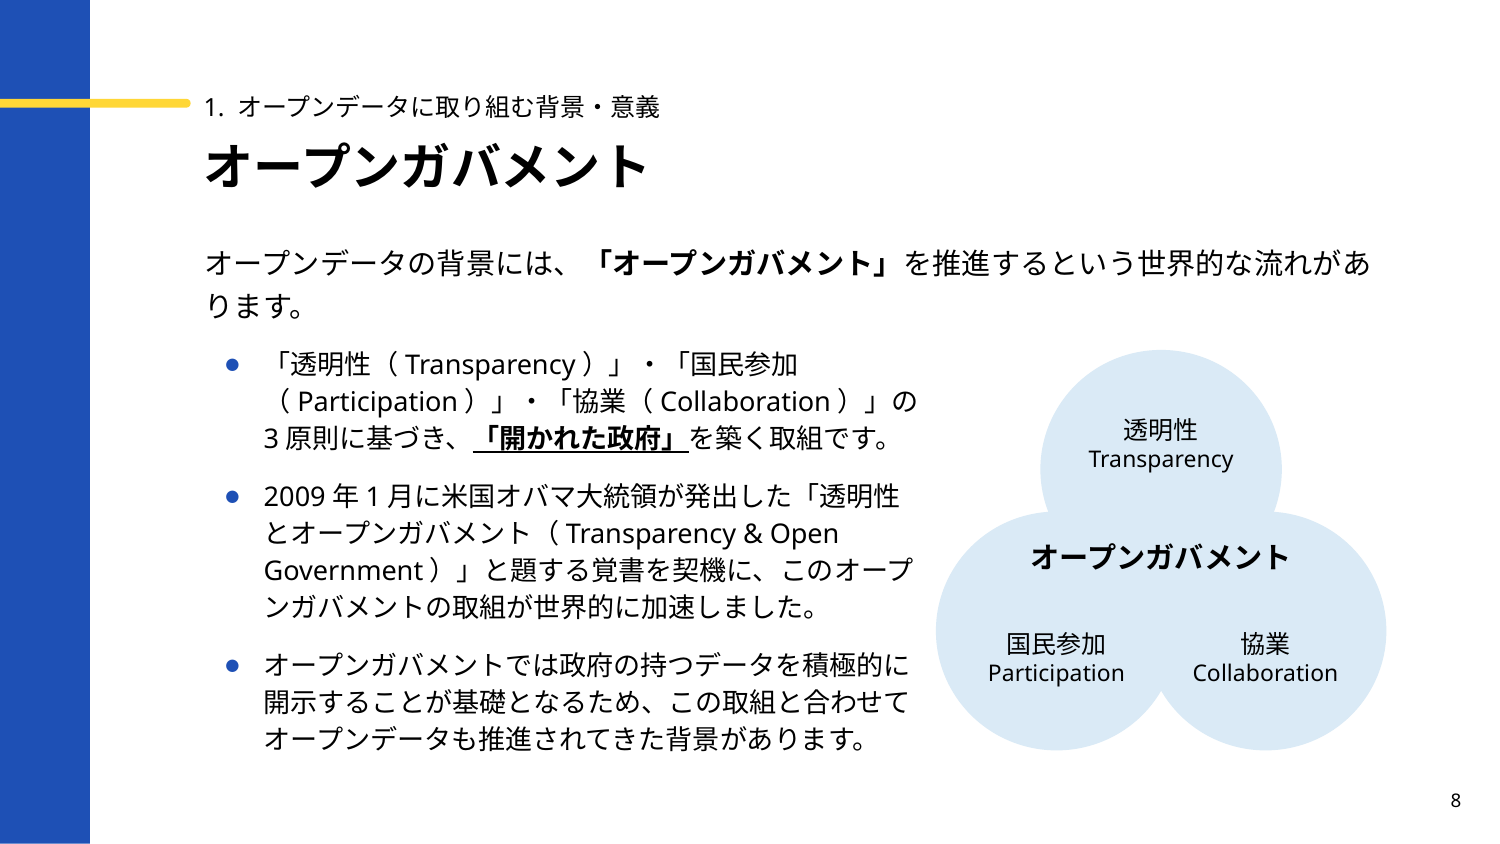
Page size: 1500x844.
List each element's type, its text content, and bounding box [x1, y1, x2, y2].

list 「透明性（Transparency）」・「国民参加（Participation）」・「協業（Collaboration）」の3原則に基づき、「開かれた政府」を築く取組です。 2009年1月に米国オバマ大統領が発出した「透明性とオープンガバメント（Transparency & Open Government）」と題する覚書を契機に、このオープンガバメントの取組が世界的に加速しました。 オープンガバメントでは政府の持つデータを積極的に開示することが基礎となるため、この取組と合わせてオープンデータも推進されてきた背景があります。 [204, 342, 920, 818]
text_box オープンデータの背景には、「オープンガバメント」を推進するという世界的な流れがあります。 [204, 236, 1386, 324]
text_box オープンガバメント [992, 539, 1330, 575]
title オープンガバメント [203, 135, 1386, 277]
text_box 透明性 Transparency [1040, 349, 1282, 539]
text_box 国民参加 Participation [935, 511, 1161, 751]
text_box 協業 Collaboration [1144, 511, 1387, 751]
slide_number 8 [1423, 769, 1489, 834]
subtitle 1. オープンデータに取り組む背景・意義 [203, 82, 1385, 124]
